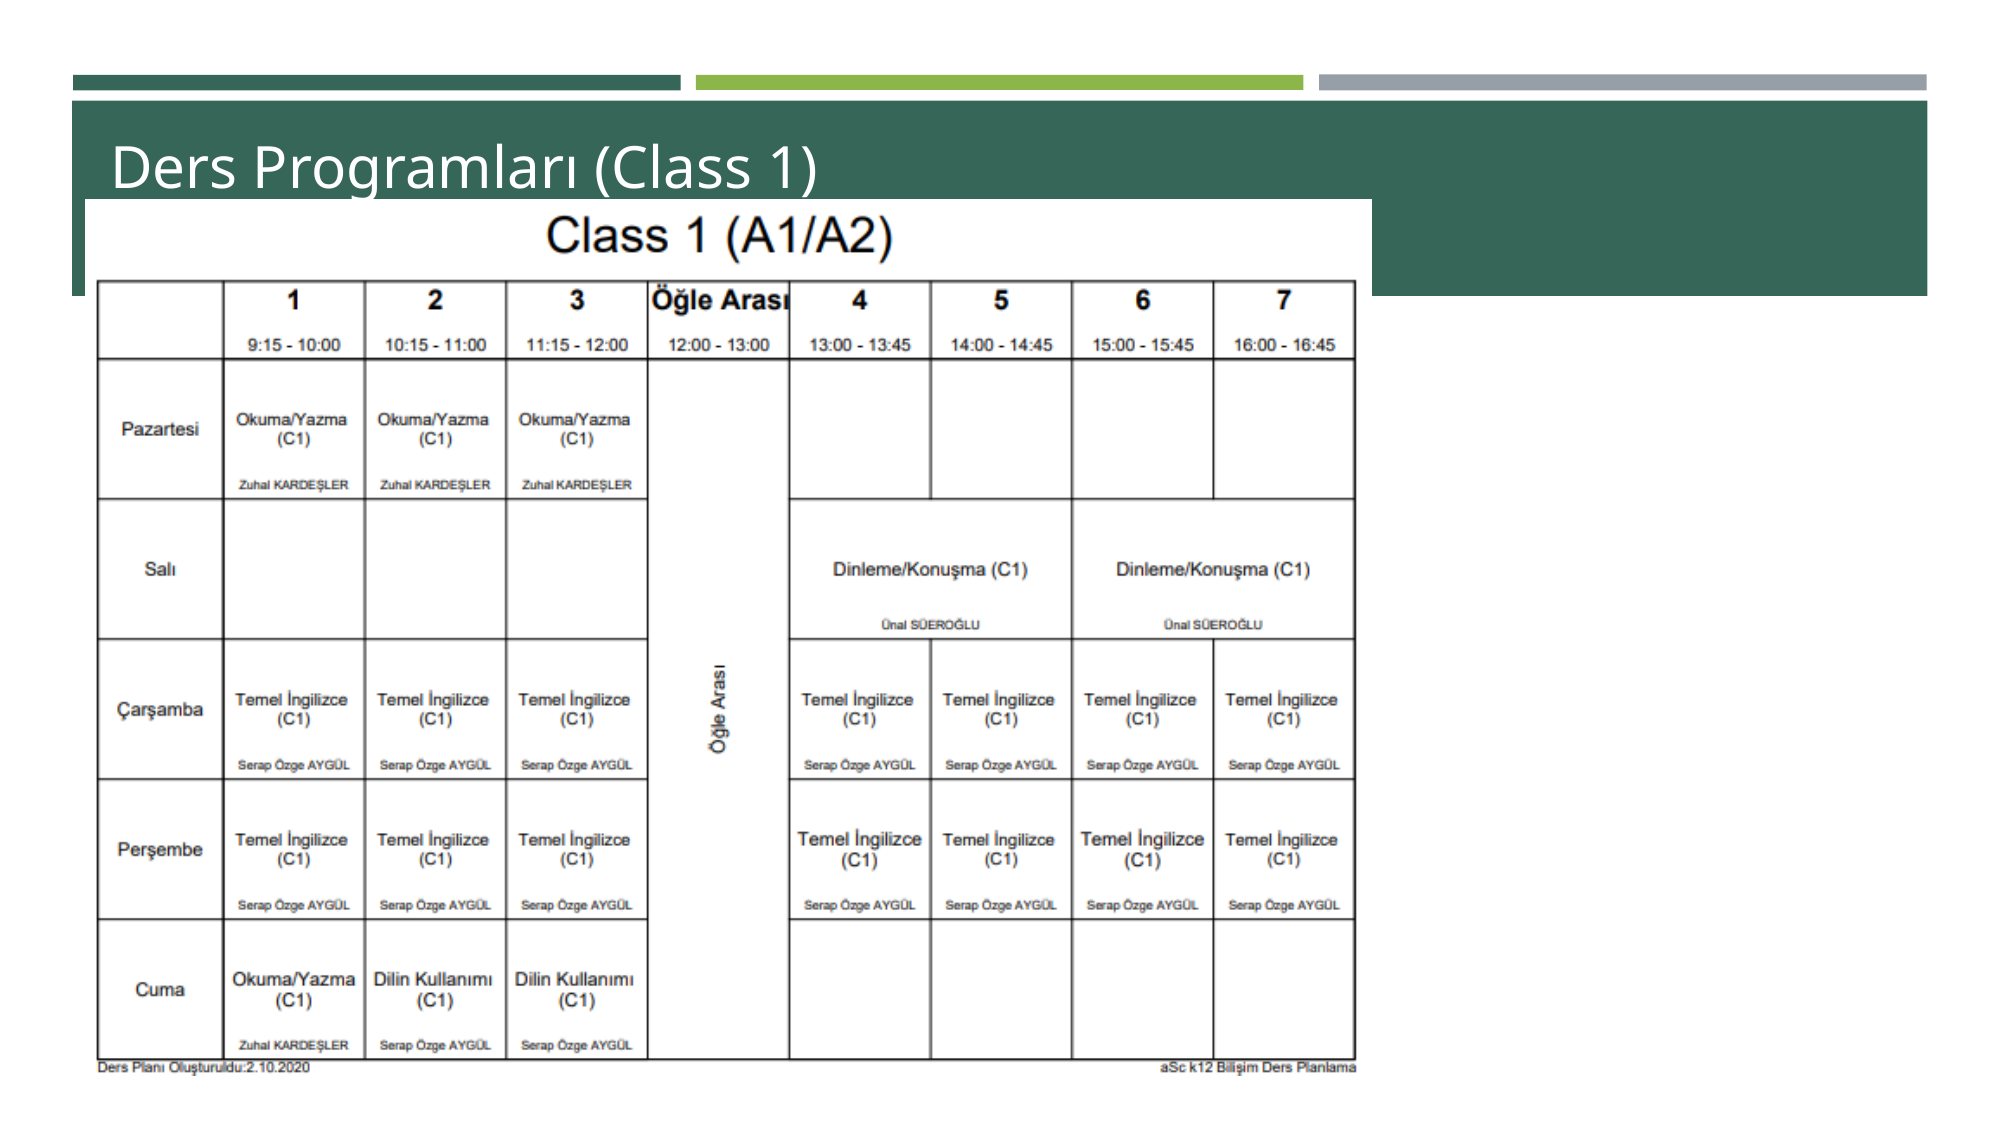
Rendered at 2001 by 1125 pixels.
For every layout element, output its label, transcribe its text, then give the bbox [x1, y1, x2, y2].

title Ders Programları (Class 1) [95, 115, 1905, 208]
picture [85, 198, 1373, 1076]
